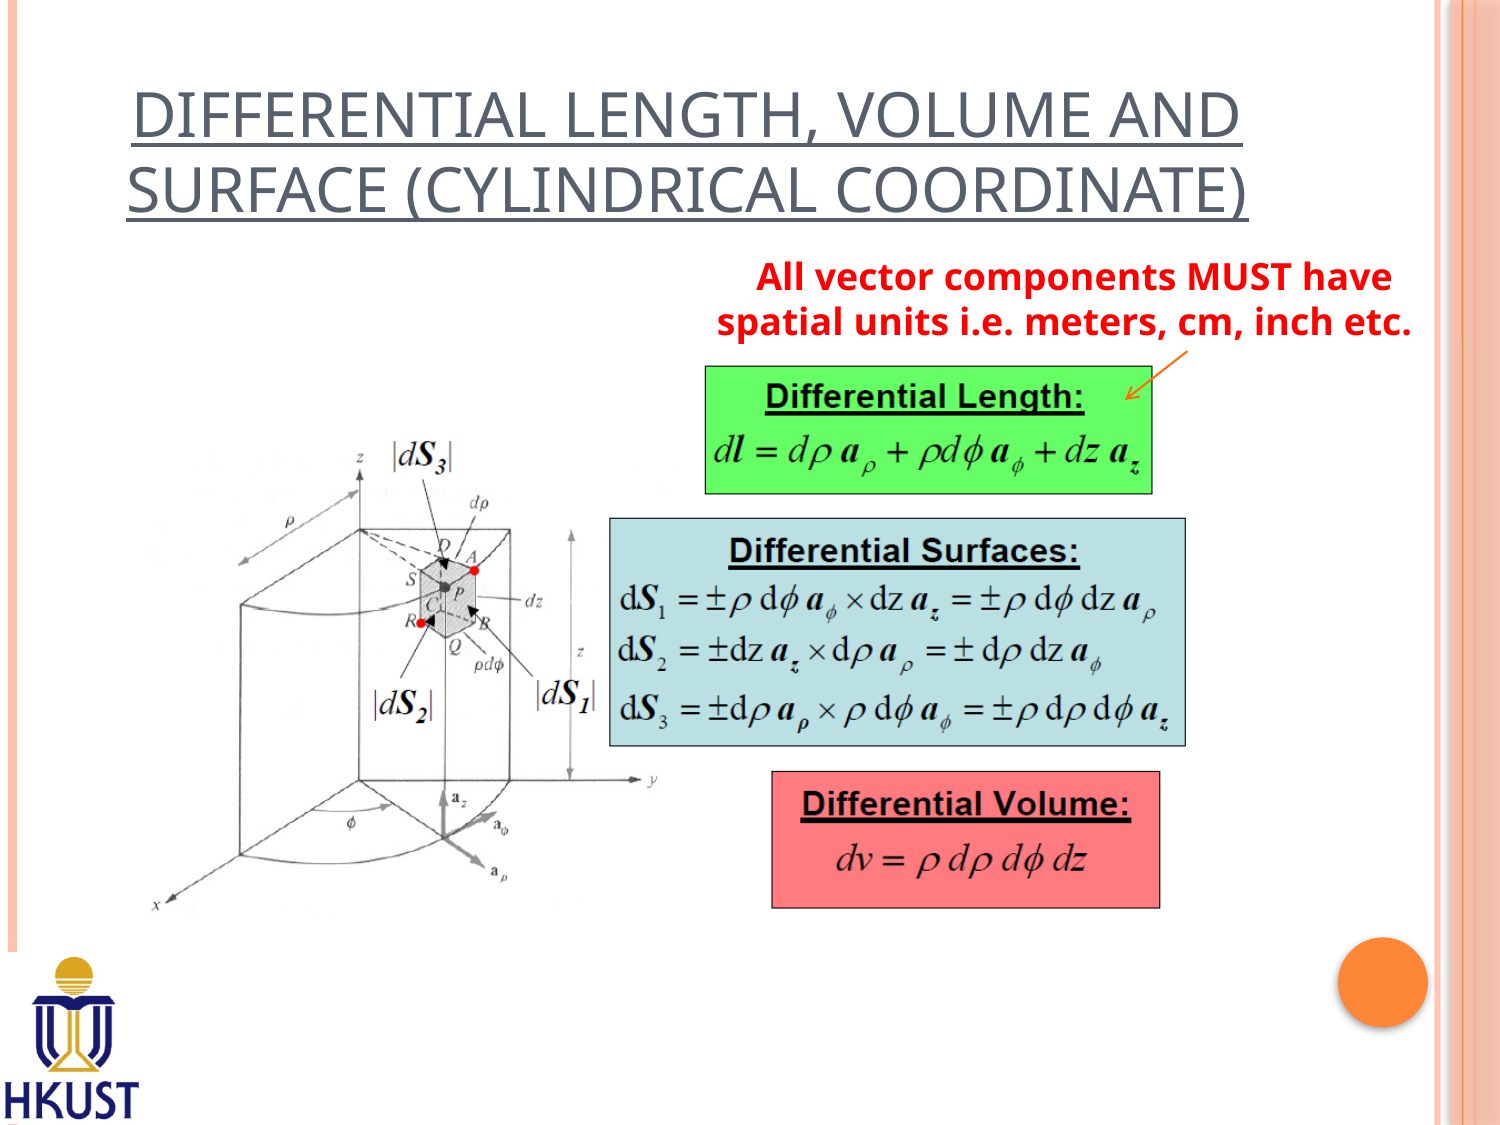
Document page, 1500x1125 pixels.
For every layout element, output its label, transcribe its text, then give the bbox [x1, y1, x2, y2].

picture [0, 952, 145, 1124]
title Differential Length, Volume and Surface (Cylindrical Coordinate) [75, 45, 1300, 233]
text_box All vector components MUST have spatial units i.e. meters, cm, inch etc. [699, 245, 1450, 350]
picture [144, 315, 1213, 937]
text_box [1124, 350, 1188, 401]
